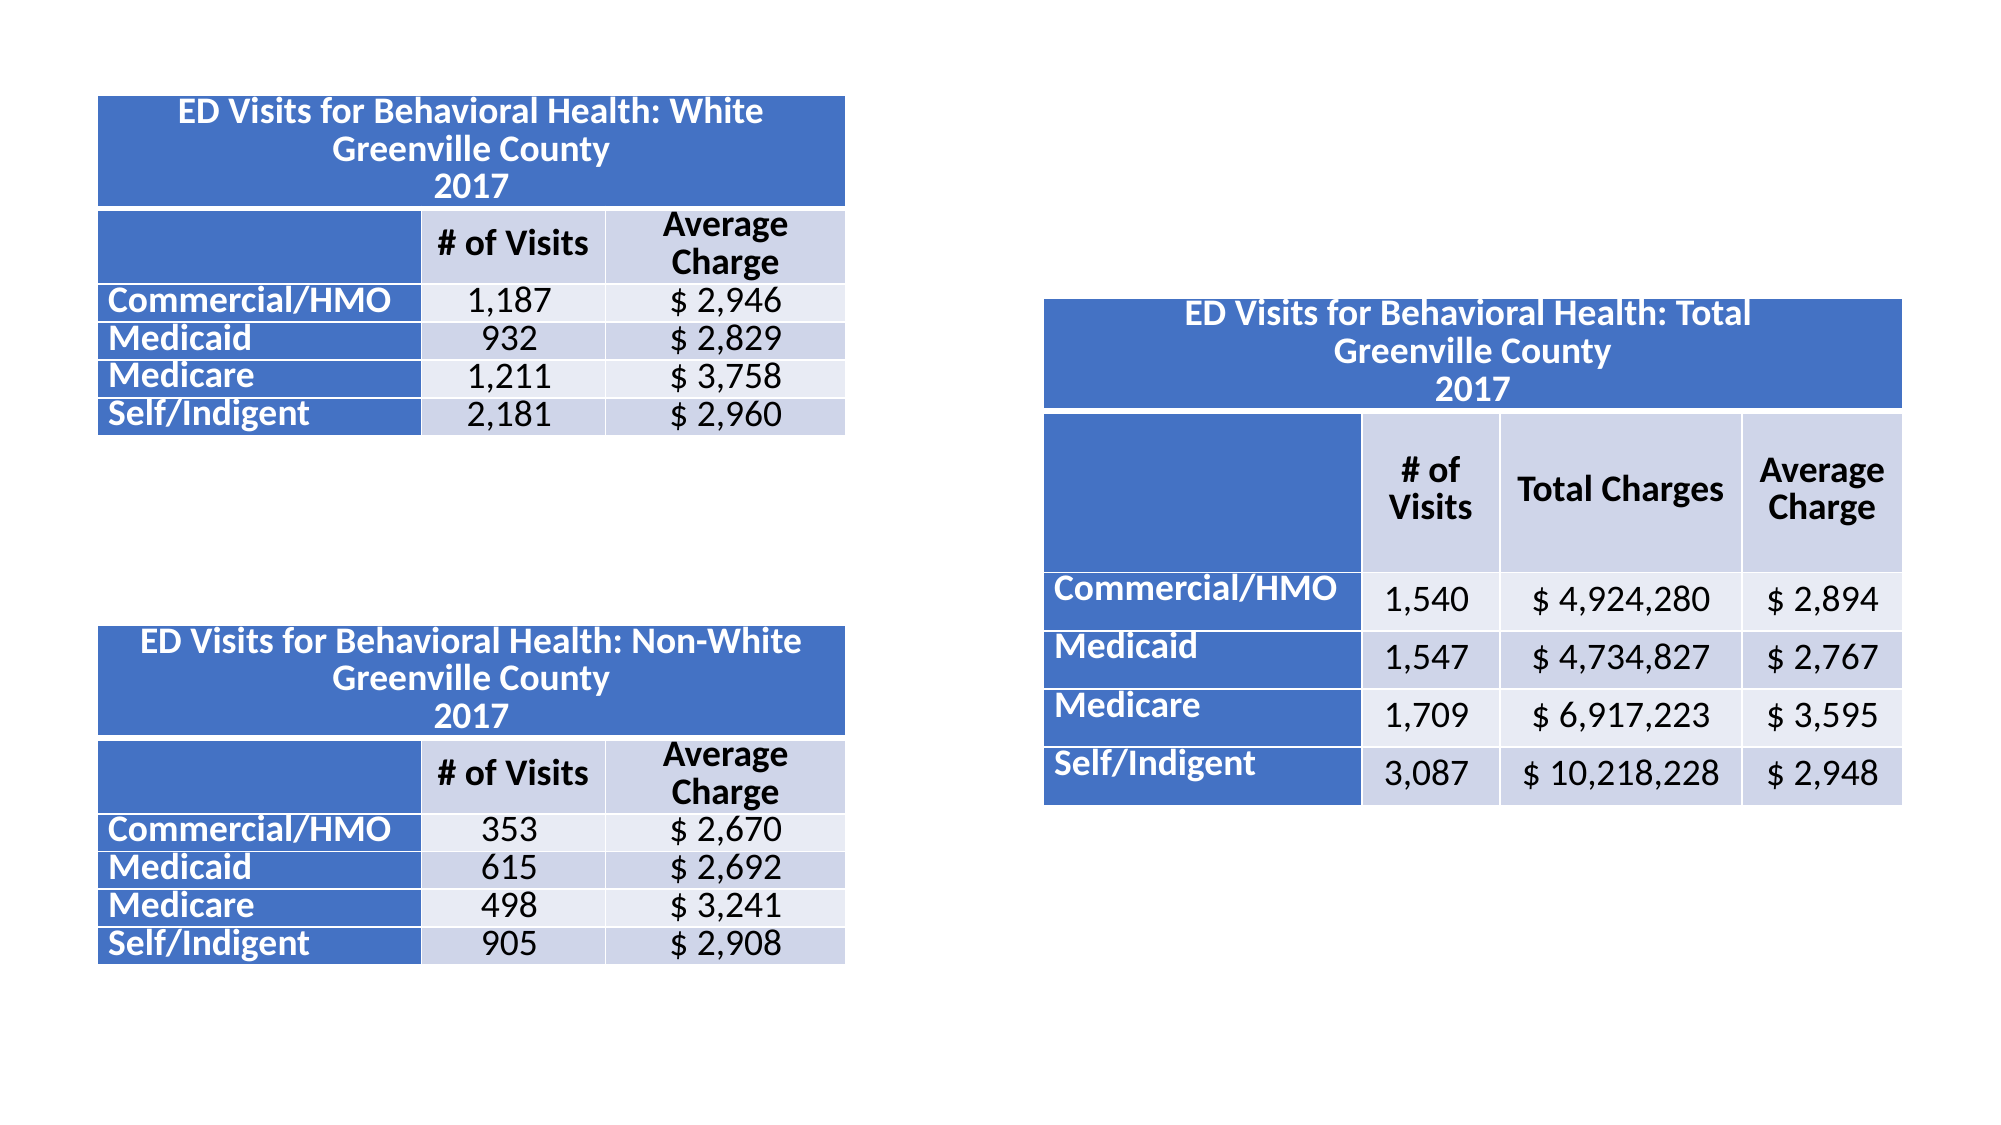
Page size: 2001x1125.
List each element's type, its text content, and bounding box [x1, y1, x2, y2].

table_cell $ 2,894 [1743, 573, 1902, 630]
table_cell $ 2,670 [606, 815, 845, 851]
table_cell Total Charges [1501, 414, 1741, 572]
table_cell 905 [422, 928, 605, 964]
table_cell # of Visits [422, 211, 605, 283]
table_cell Self/Indigent [98, 928, 421, 964]
table_cell Commercial/HMO [98, 285, 421, 321]
table_cell 498 [422, 890, 605, 926]
table_cell Average Charge [1743, 414, 1902, 572]
table_cell Commercial/HMO [1044, 573, 1361, 630]
table_cell 3,087 [1363, 748, 1499, 805]
table_cell [98, 211, 421, 283]
table_cell # of Visits [1363, 414, 1499, 572]
table_cell 932 [422, 323, 605, 359]
table_cell [98, 741, 421, 813]
table_header ED Visits for Behavioral Health: Total Greenville County 2017 [1044, 299, 1902, 408]
table_cell $ 4,734,827 [1501, 632, 1741, 688]
table_cell 615 [422, 852, 605, 888]
table_cell Medicaid [1044, 632, 1361, 688]
table_cell 1,540 [1363, 573, 1499, 630]
table_cell $ 4,924,280 [1501, 573, 1741, 630]
table_cell 1,547 [1363, 632, 1499, 688]
table_cell $ 3,595 [1743, 690, 1902, 746]
table_cell Medicare [98, 361, 421, 397]
table_cell 353 [422, 815, 605, 851]
table_cell $ 2,829 [606, 323, 845, 359]
table_cell Self/Indigent [98, 399, 421, 435]
table_cell Medicare [1044, 690, 1361, 746]
table_cell $ 2,692 [606, 852, 845, 888]
table_cell # of Visits [422, 741, 605, 813]
table_cell $ 3,241 [606, 890, 845, 926]
table_cell Commercial/HMO [98, 815, 421, 851]
table_cell Average Charge [606, 741, 845, 813]
table_cell 1,709 [1363, 690, 1499, 746]
table_cell Medicaid [98, 323, 421, 359]
table_cell [1044, 414, 1361, 572]
table_header ED Visits for Behavioral Health: White Greenville County 2017 [98, 96, 845, 206]
table_cell $ 2,908 [606, 928, 845, 964]
table_cell 2,181 [422, 399, 605, 435]
table_cell $ 2,948 [1743, 748, 1902, 805]
table_cell $ 3,758 [606, 361, 845, 397]
table_cell Average Charge [606, 211, 845, 283]
table_cell $ 6,917,223 [1501, 690, 1741, 746]
table_cell 1,187 [422, 285, 605, 321]
table_cell Self/Indigent [1044, 748, 1361, 805]
table_header ED Visits for Behavioral Health: Non-White Greenville County 2017 [98, 626, 845, 735]
table_cell $ 10,218,228 [1501, 748, 1741, 805]
table_cell $ 2,767 [1743, 632, 1902, 688]
table_cell Medicare [98, 890, 421, 926]
table_cell $ 2,960 [606, 399, 845, 435]
table_cell Medicaid [98, 852, 421, 888]
table_cell $ 2,946 [606, 285, 845, 321]
table_cell 1,211 [422, 361, 605, 397]
